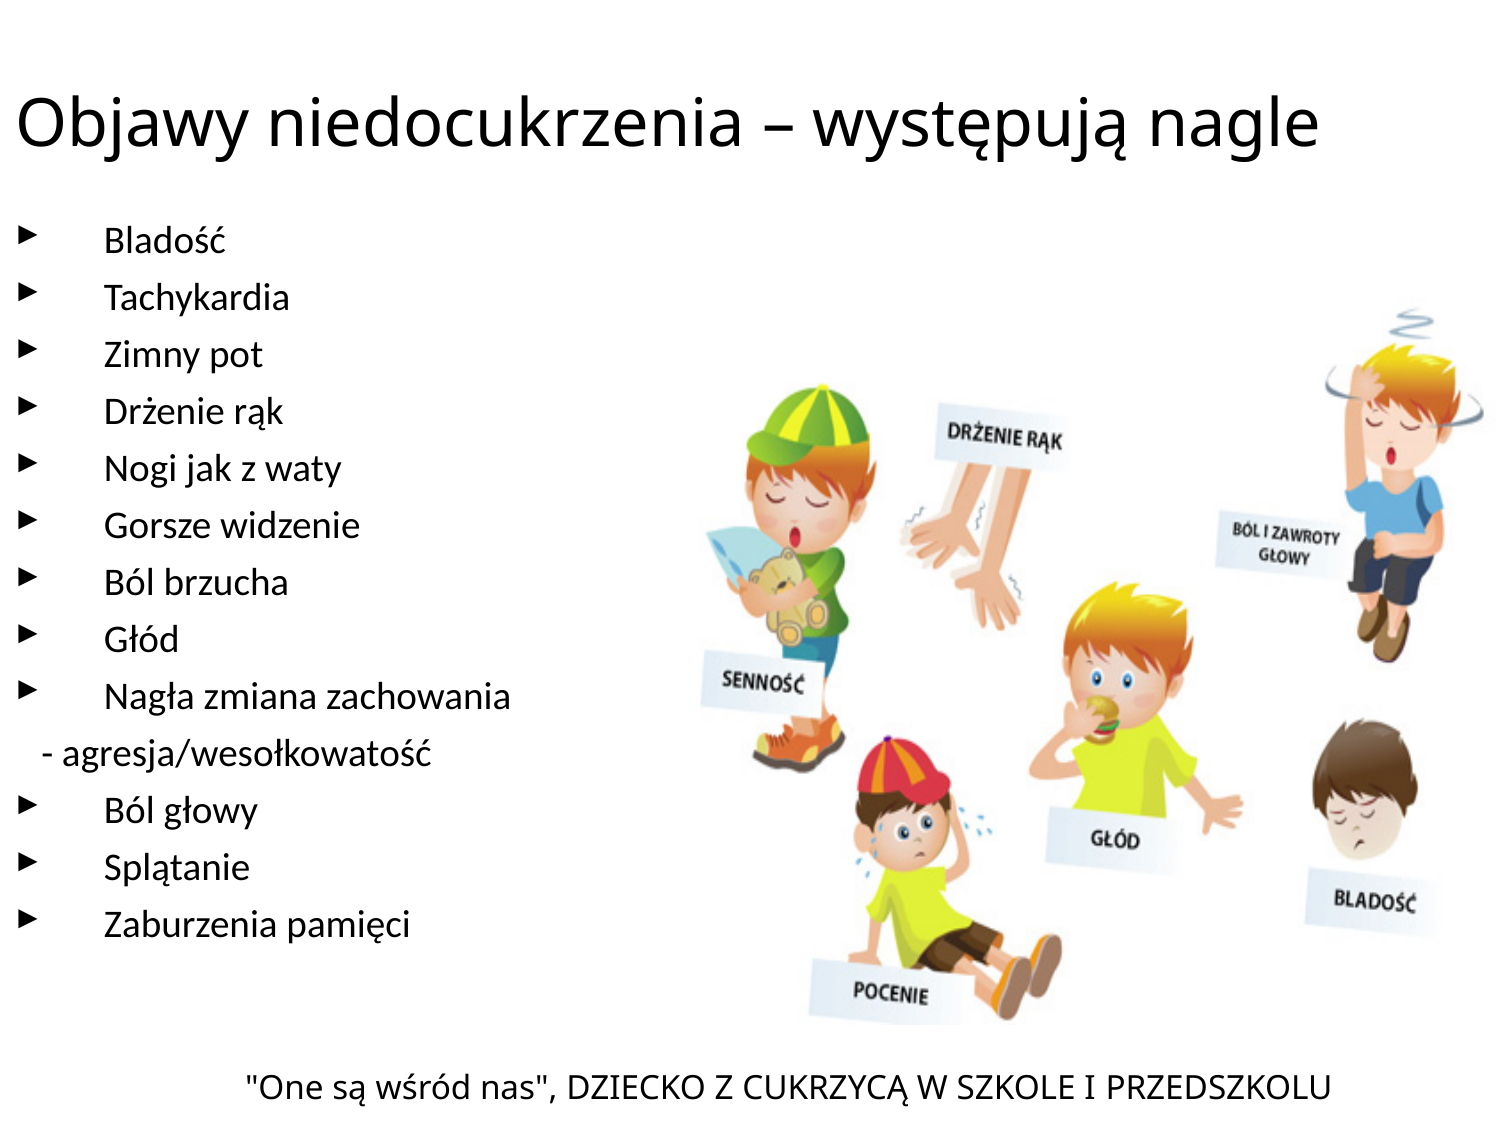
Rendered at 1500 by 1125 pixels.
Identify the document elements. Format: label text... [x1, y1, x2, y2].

list Bladość Tachykardia Zimny pot Drżenie rąk Nogi jak z waty Gorsze widzenie Ból brzucha Głód Nagła zmiana zachowania - agresja/wesołkowatość Ból głowy Splątanie Zaburzenia pamięci [0, 212, 1350, 955]
title Objawy niedocukrzenia – występują nagle [0, 16, 1465, 233]
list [699, 297, 1500, 1025]
text_box "One są wśród nas", DZIECKO Z CUKRZYCĄ W SZKOLE I PRZEDSZKOLU [230, 1058, 1459, 1114]
